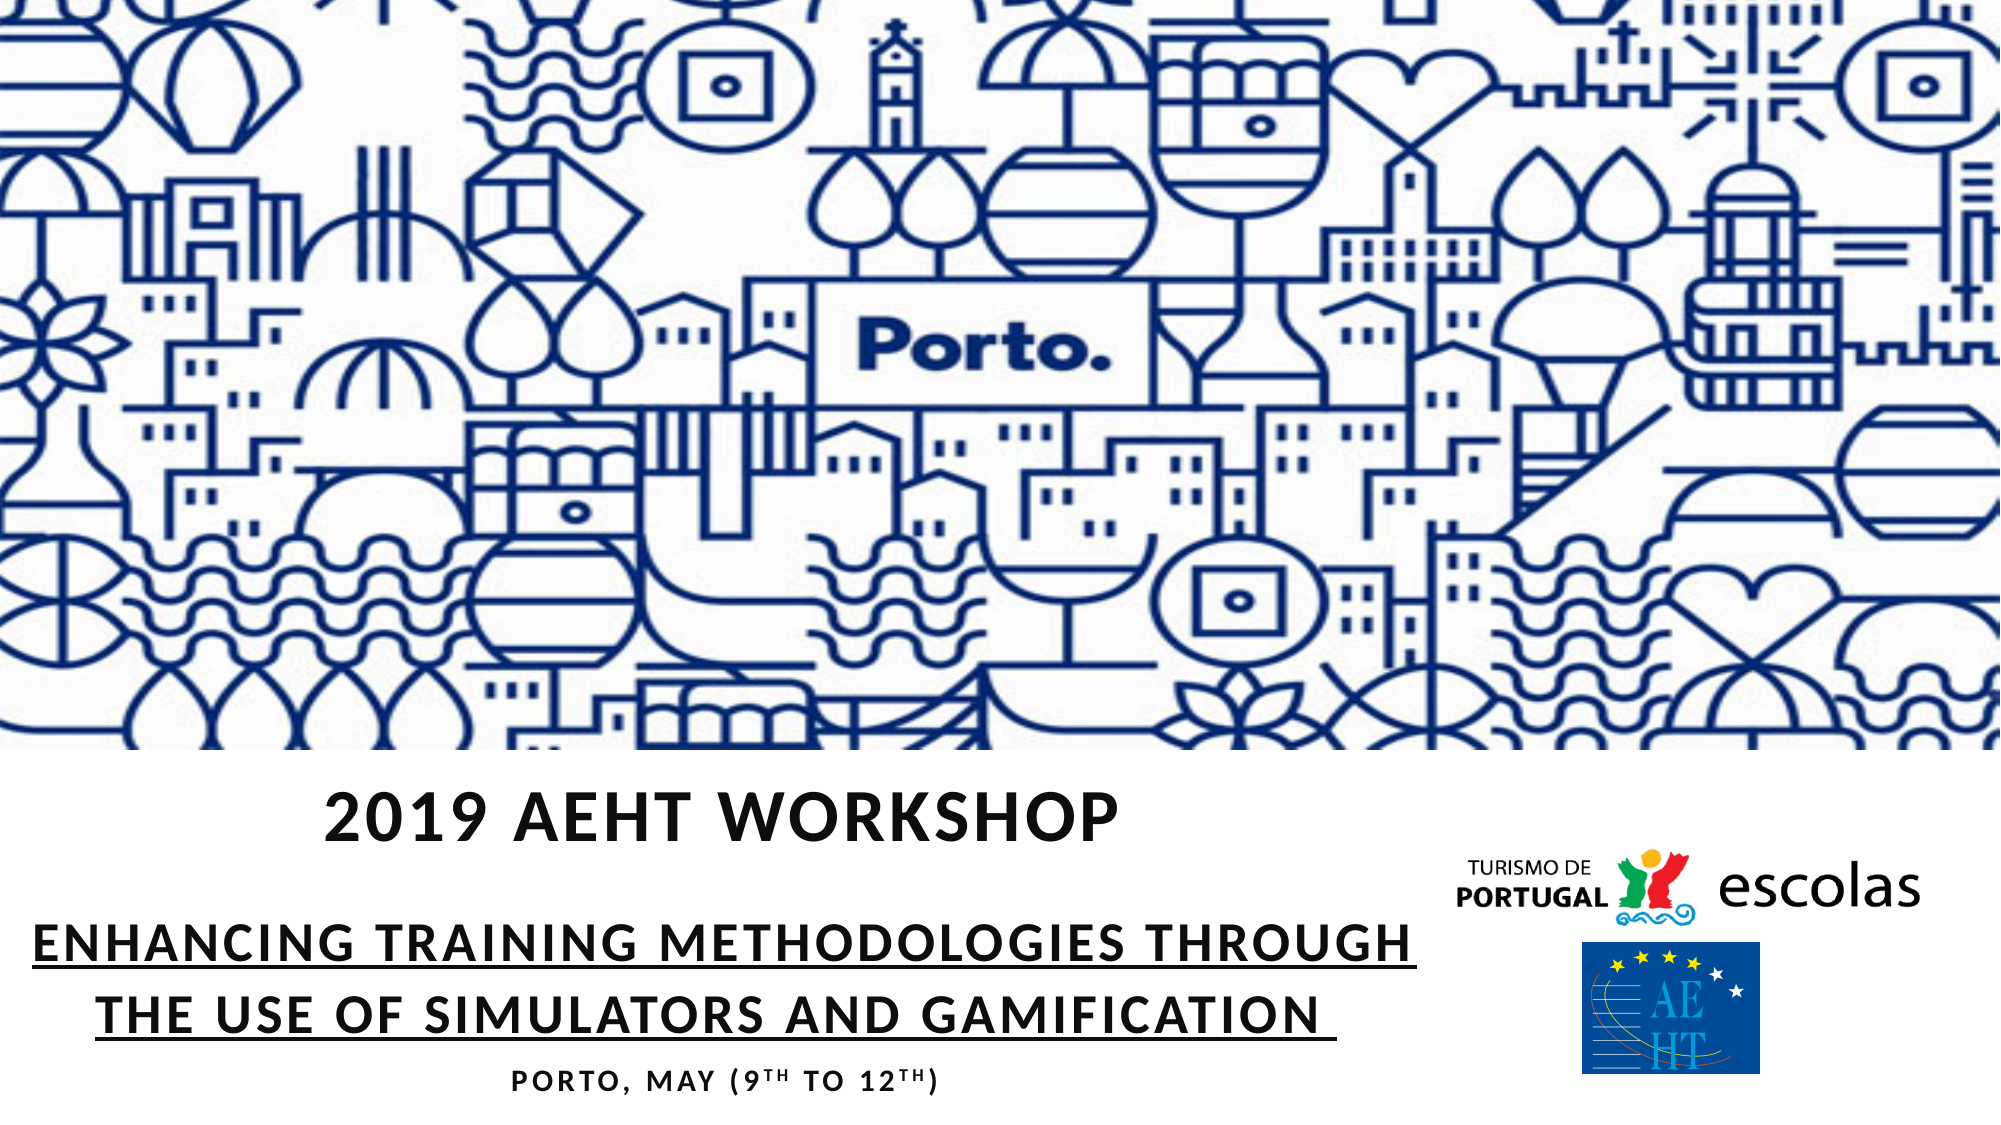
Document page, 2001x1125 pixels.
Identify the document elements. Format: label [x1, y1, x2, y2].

picture [0, 0, 2000, 751]
text_box [15, 749, 1980, 1109]
